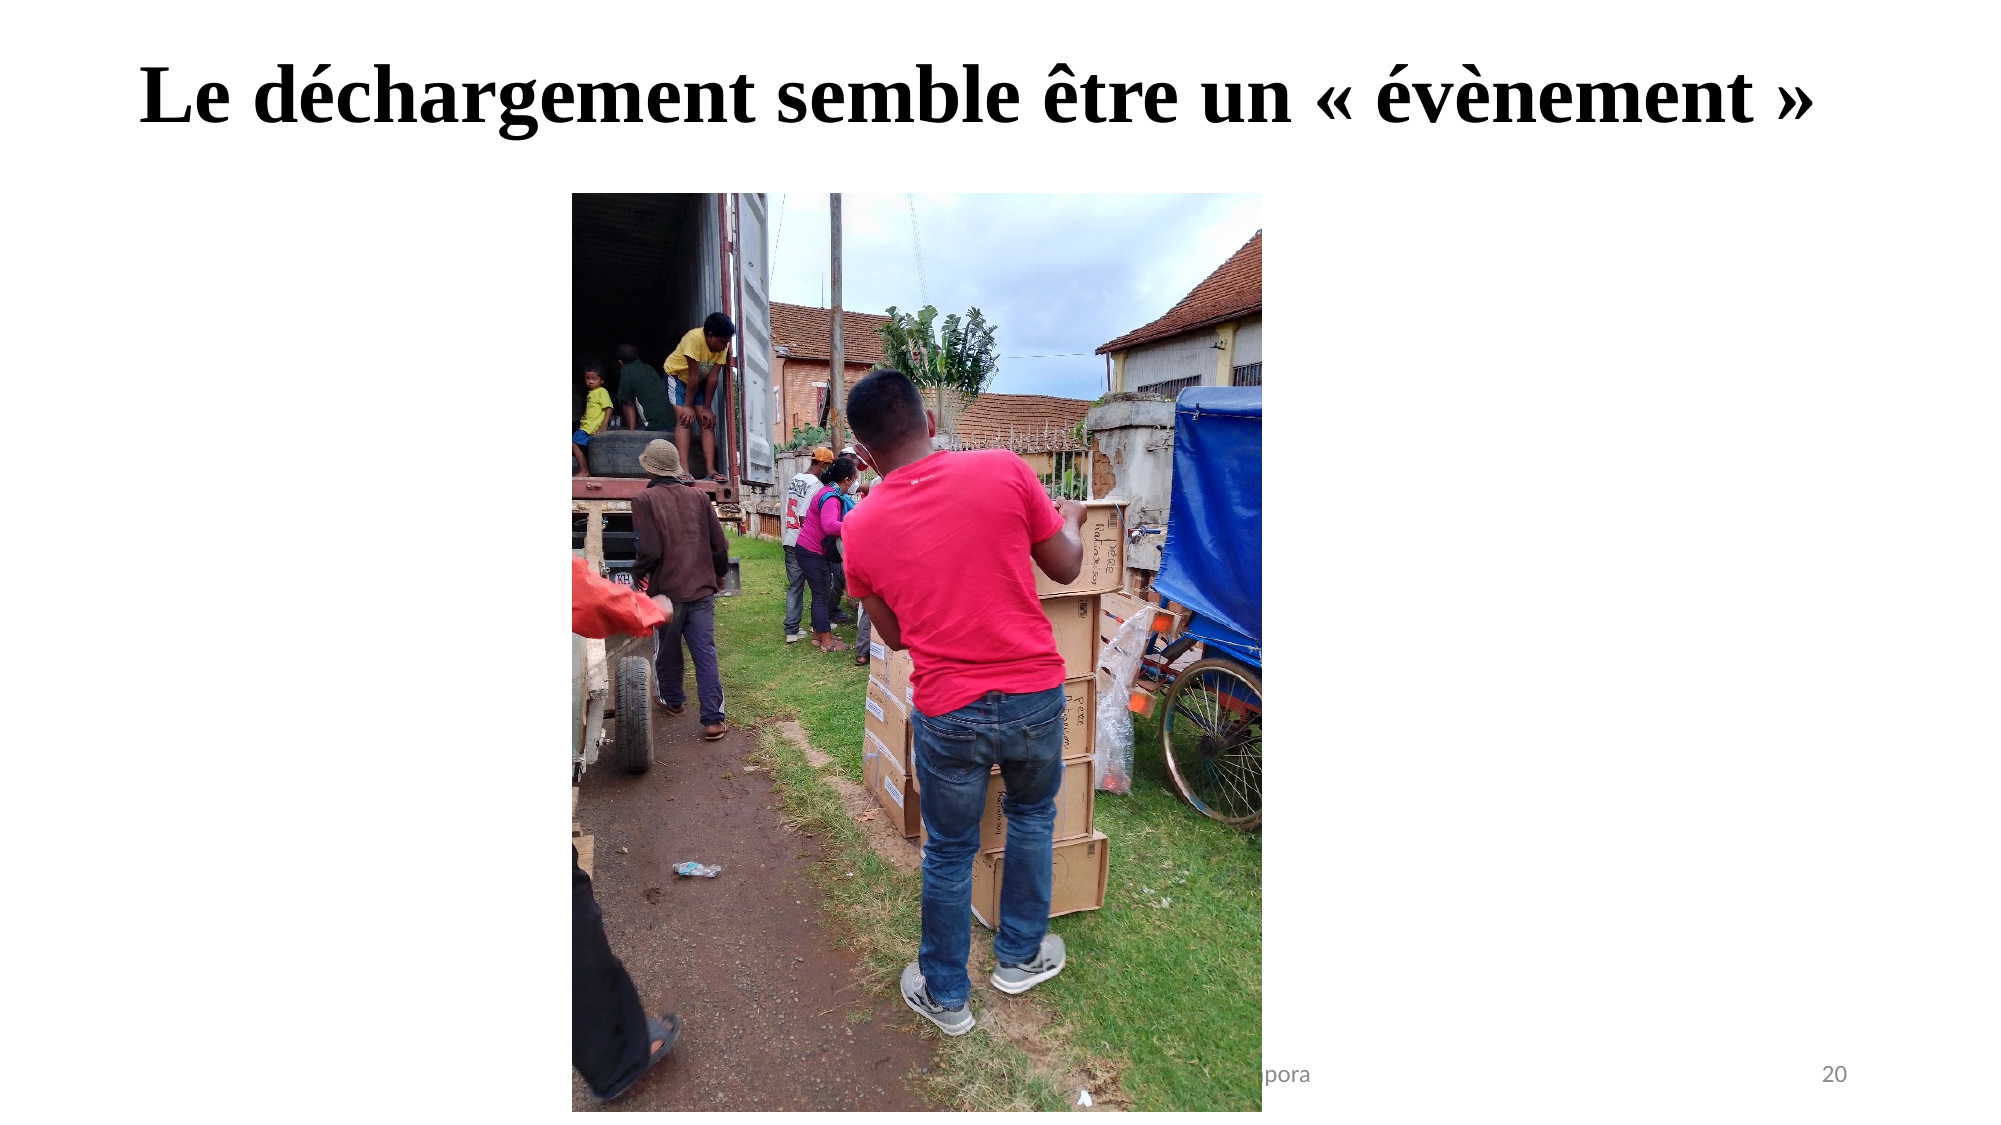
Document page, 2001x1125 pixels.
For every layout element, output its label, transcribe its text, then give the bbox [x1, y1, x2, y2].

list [572, 193, 1262, 1112]
slide_number 20 [1412, 1042, 1863, 1103]
footer Association paroissiale St Martin Caderousse durée du diaporama: 9’ 12’’ page [1262, 1042, 1338, 1103]
title Le déchargement semble être un « évènement » [15, 23, 1944, 168]
